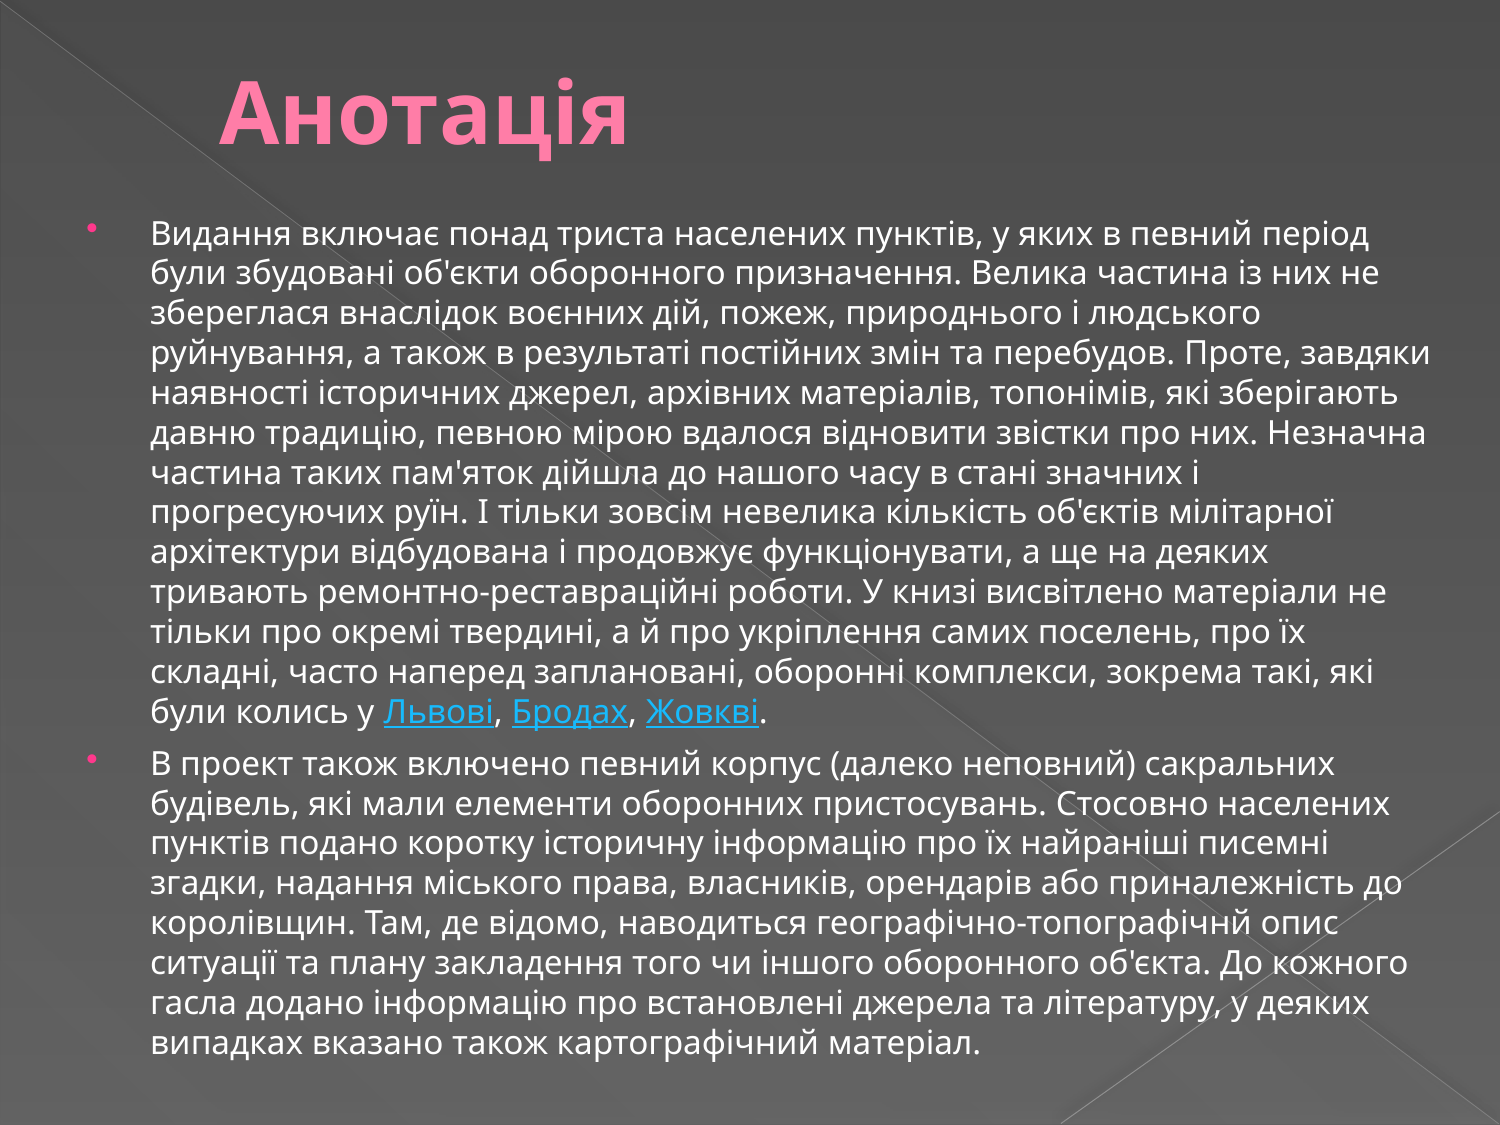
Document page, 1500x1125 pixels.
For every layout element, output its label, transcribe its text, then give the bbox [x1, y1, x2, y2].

list Видання включає понад триста населених пунктів, у яких в певний період були збудовані об'єкти оборонного призначення. Велика частина із них не збереглася внаслідок воєнних дій, пожеж, природнього і людського руйнування, а також в результаті постійних змін та перебудов. Проте, завдяки наявності історичних джерел, архівних матеріалів, топонімів, які зберігають давню традицію, певною мірою вдалося відновити звістки про них. Незначна частина таких пам'яток дійшла до нашого часу в стані значних і прогресуючих руїн. І тільки зовсім невелика кількість об'єктів мілітарної архітектури відбудована і продовжує функціонувати, а ще на деяких тривають ремонтно-реставраційні роботи. У книзі висвітлено матеріали не тільки про окремі твердині, а й про укріплення самих поселень, про їх складні, часто наперед заплановані, оборонні комплекси, зокрема такі, які були колись у Львові, Бродах, Жовкві. В проект також включено певний корпус (далеко неповний) сакральних будівель, які мали елементи оборонних пристосувань. Стосовно населених пунктів подано коротку історичну інформацію про їх найраніші писемні згадки, надання міського права, власників, орендарів або приналежність до королівщин. Там, де відомо, наводиться географічно-топографічнй опис ситуації та плану закладення того чи іншого оборонного об'єкта. До кожного гасла додано інформацію про встановлені джерела та літературу, у деяких випадках вказано також картографічний матеріал. [62, 162, 1450, 1088]
title Анотація [125, 43, 1425, 162]
